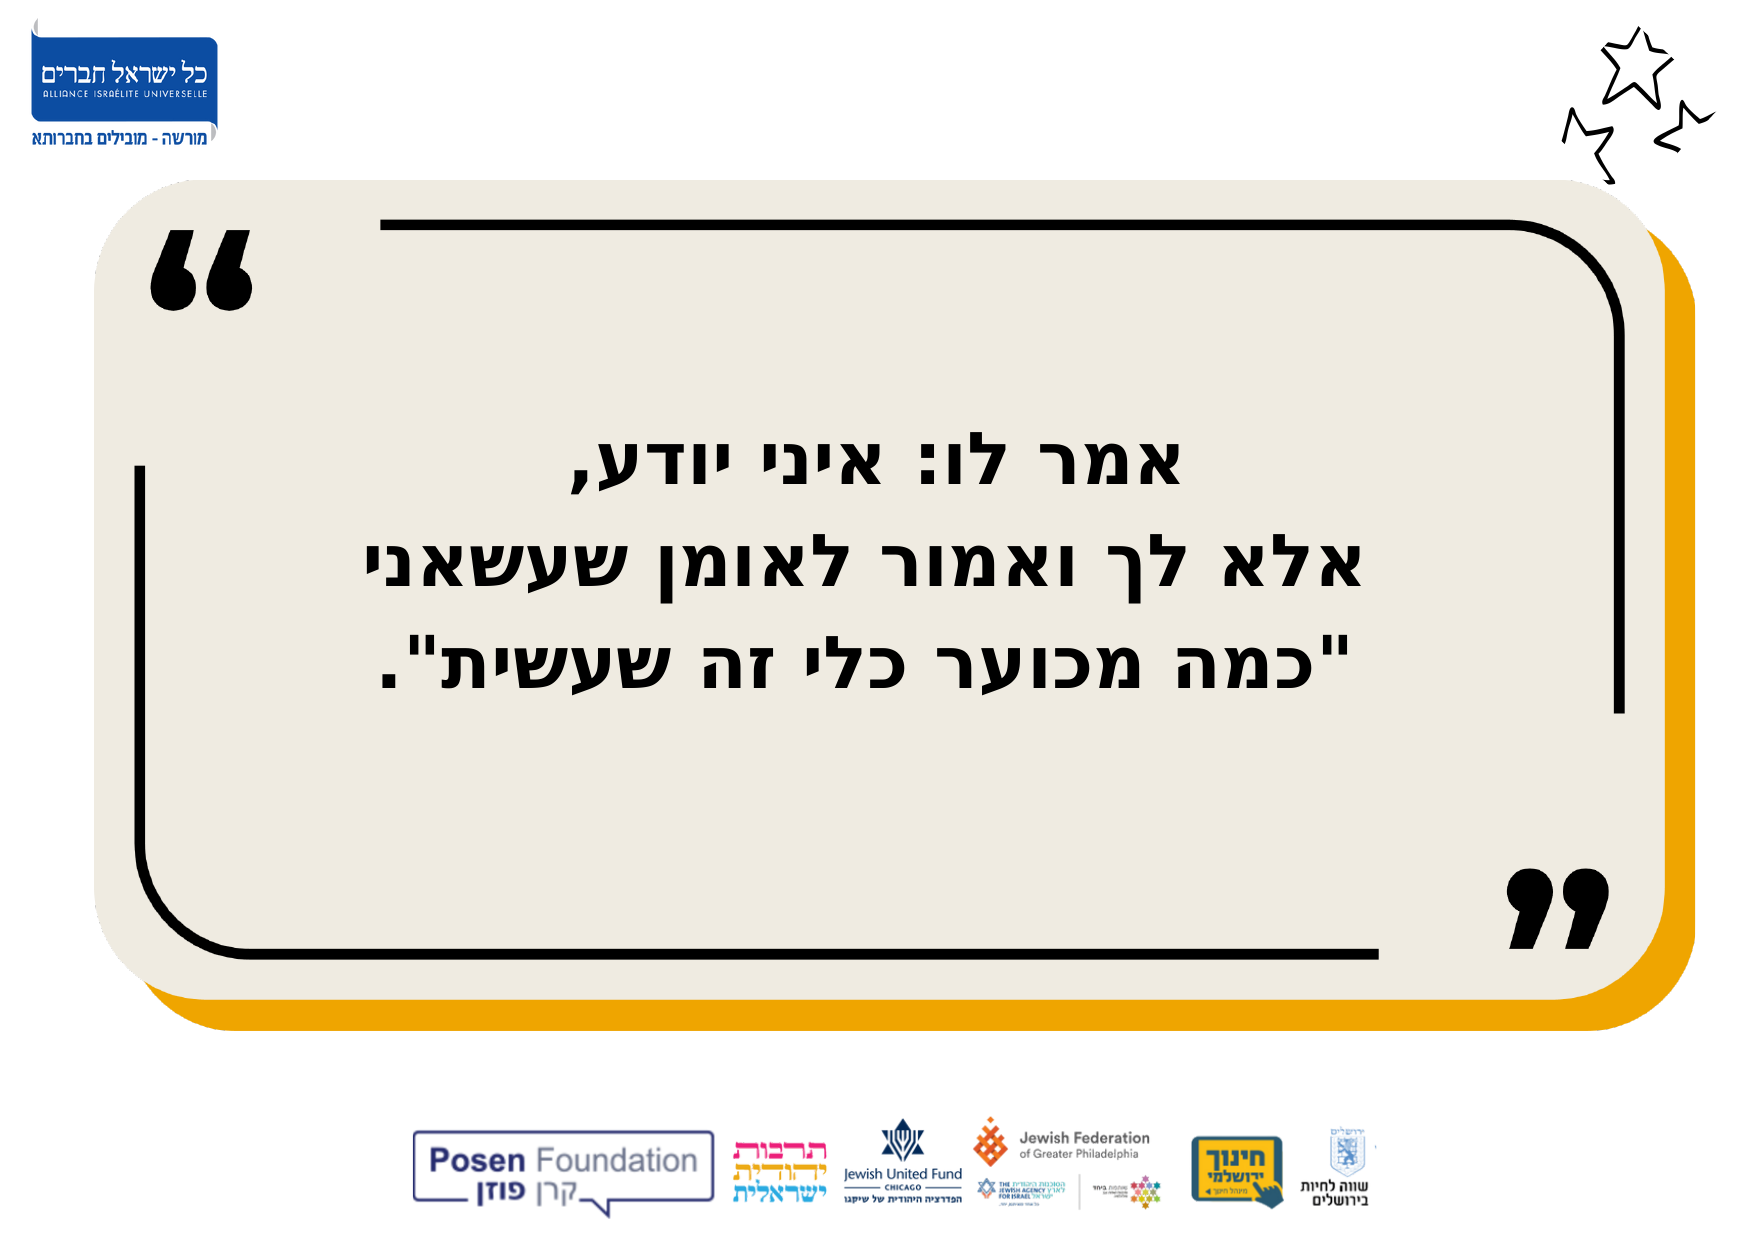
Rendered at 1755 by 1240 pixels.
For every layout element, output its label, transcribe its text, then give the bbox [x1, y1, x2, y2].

text_box [29, 18, 219, 150]
text_box [94, 180, 1696, 1031]
text_box [412, 1116, 1377, 1219]
text_box [1537, 18, 1723, 205]
text_box אמר לו: איני יודע, אלא לך ואמור לאומן שעשאני "כמה מכוער כלי זה שעשית". [123, 396, 1607, 803]
